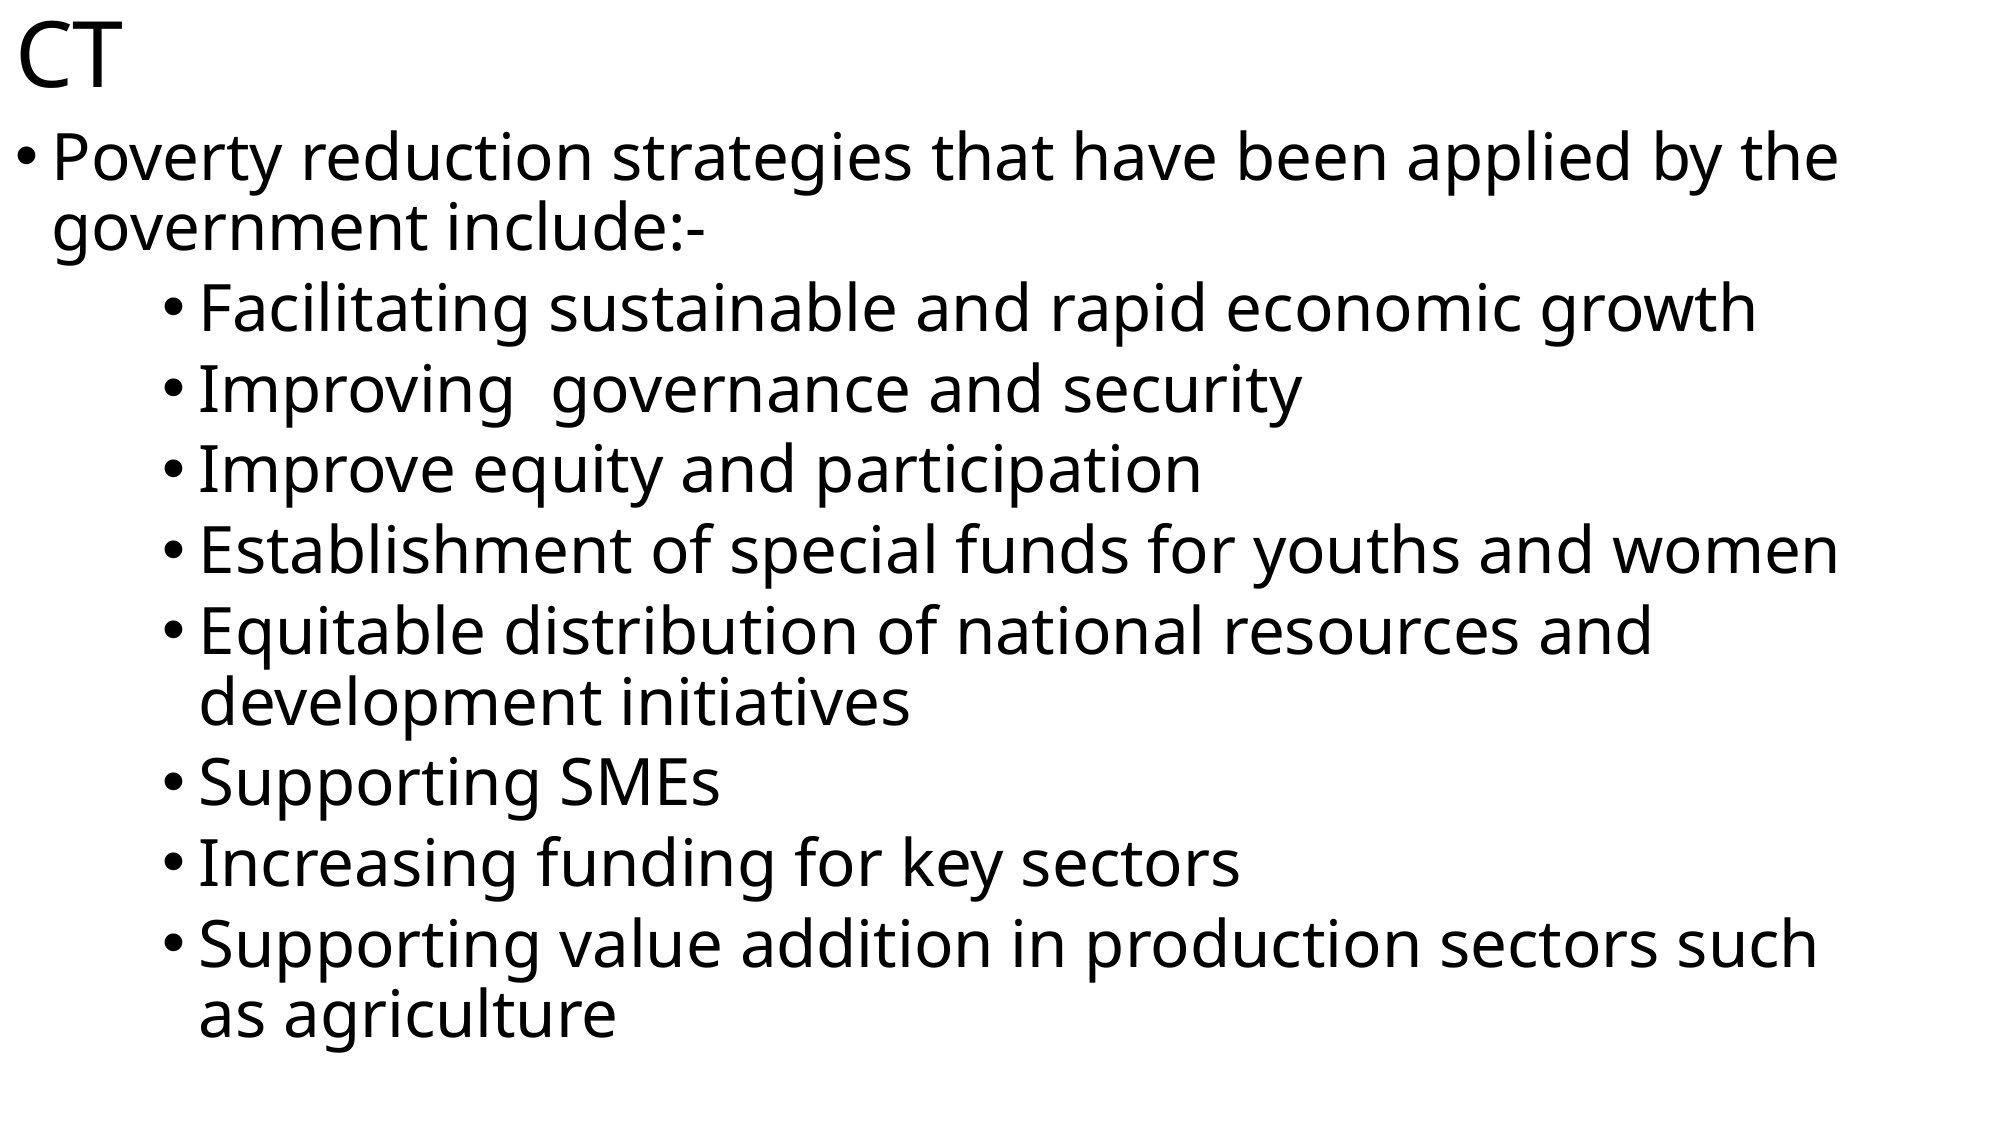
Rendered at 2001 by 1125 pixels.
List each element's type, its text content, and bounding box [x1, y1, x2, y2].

list Poverty reduction strategies that have been applied by the government include:- Facilitating sustainable and rapid economic growth Improving governance and security Improve equity and participation Establishment of special funds for youths and women Equitable distribution of national resources and development initiatives Supporting SMEs Increasing funding for key sectors Supporting value addition in production sectors such as agriculture [0, 116, 1863, 1125]
title CT [0, 0, 1863, 116]
